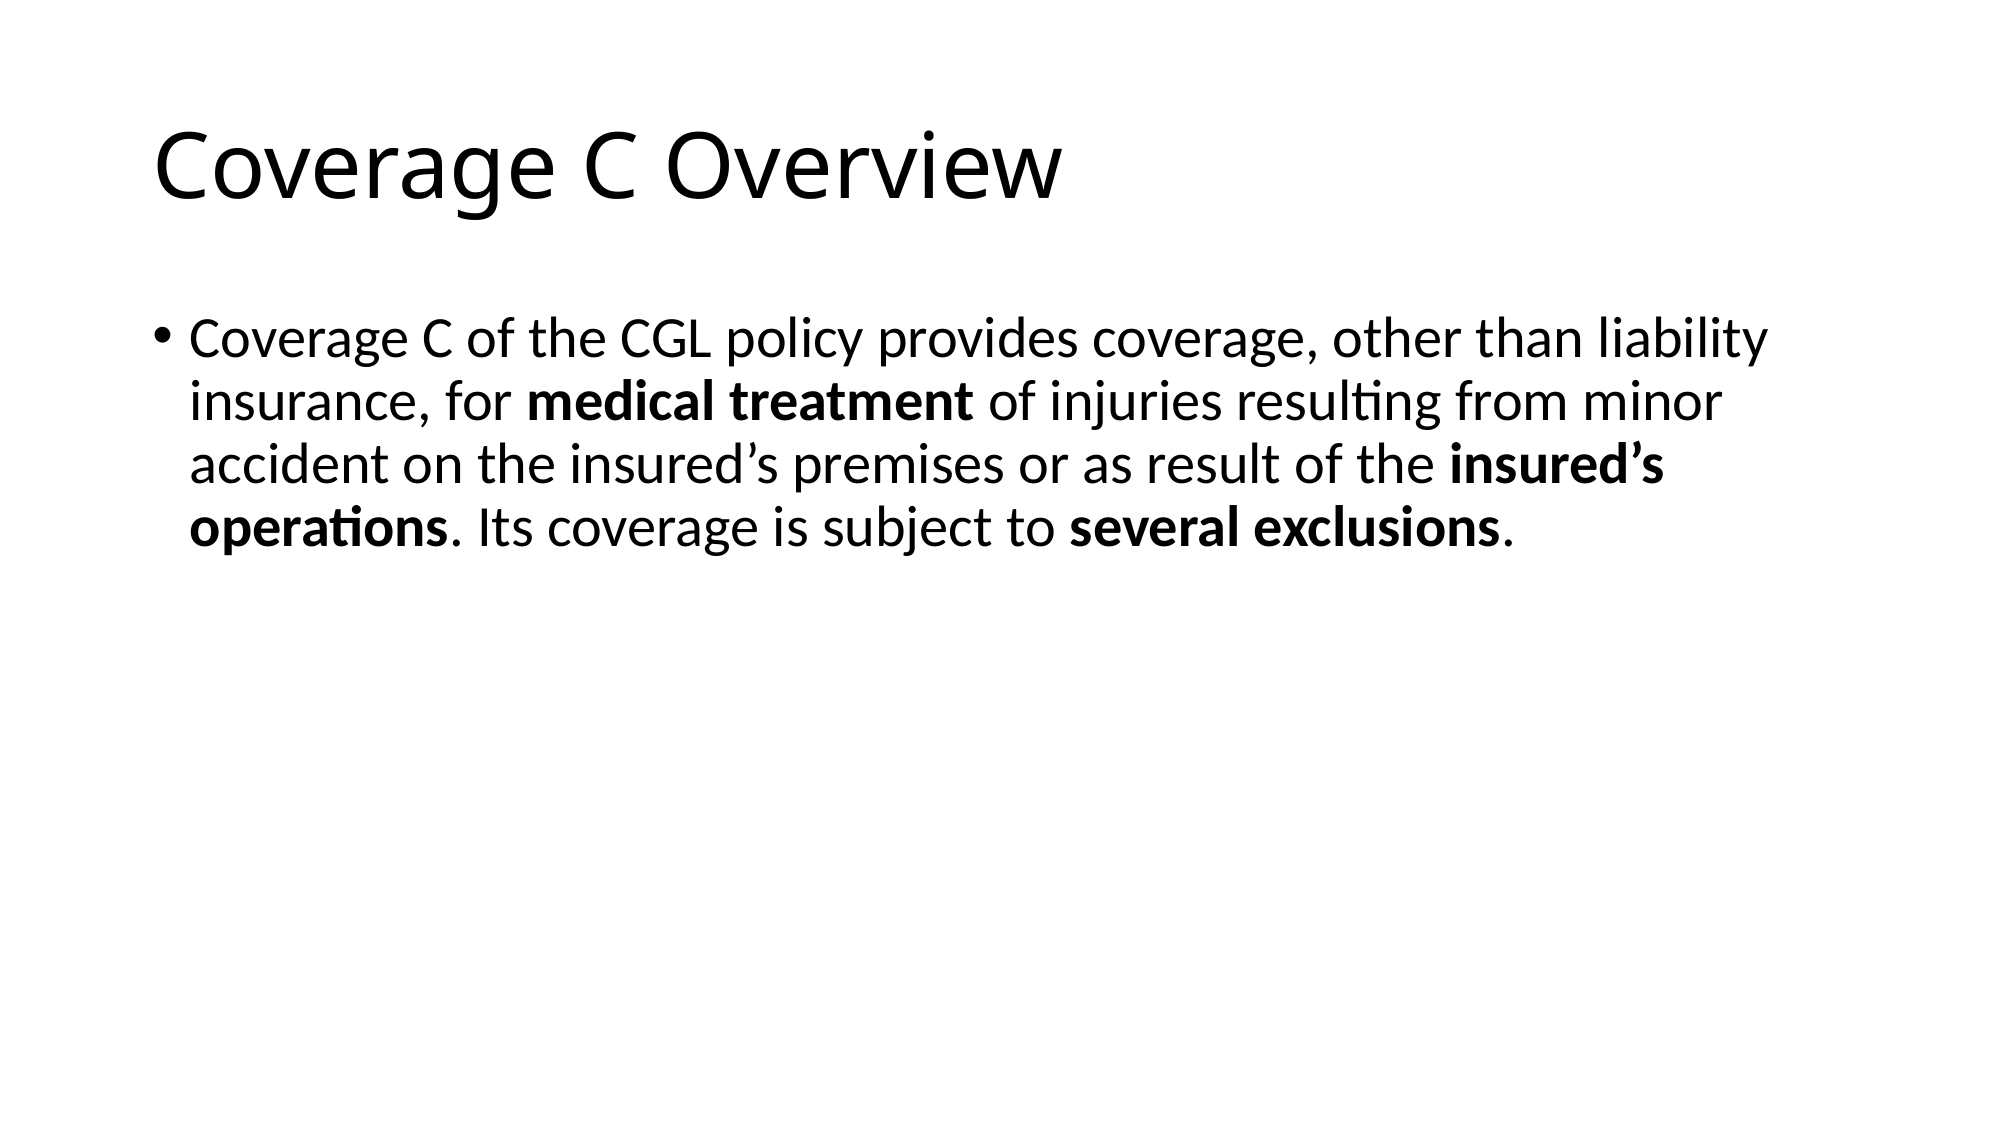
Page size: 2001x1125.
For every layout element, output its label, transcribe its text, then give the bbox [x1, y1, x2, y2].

list Coverage C of the CGL policy provides coverage, other than liability insurance, for medical treatment of injuries resulting from minor accident on the insured’s premises or as result of the insured’s operations. Its coverage is subject to several exclusions. [137, 299, 1863, 1014]
title Coverage C Overview [137, 59, 1863, 278]
